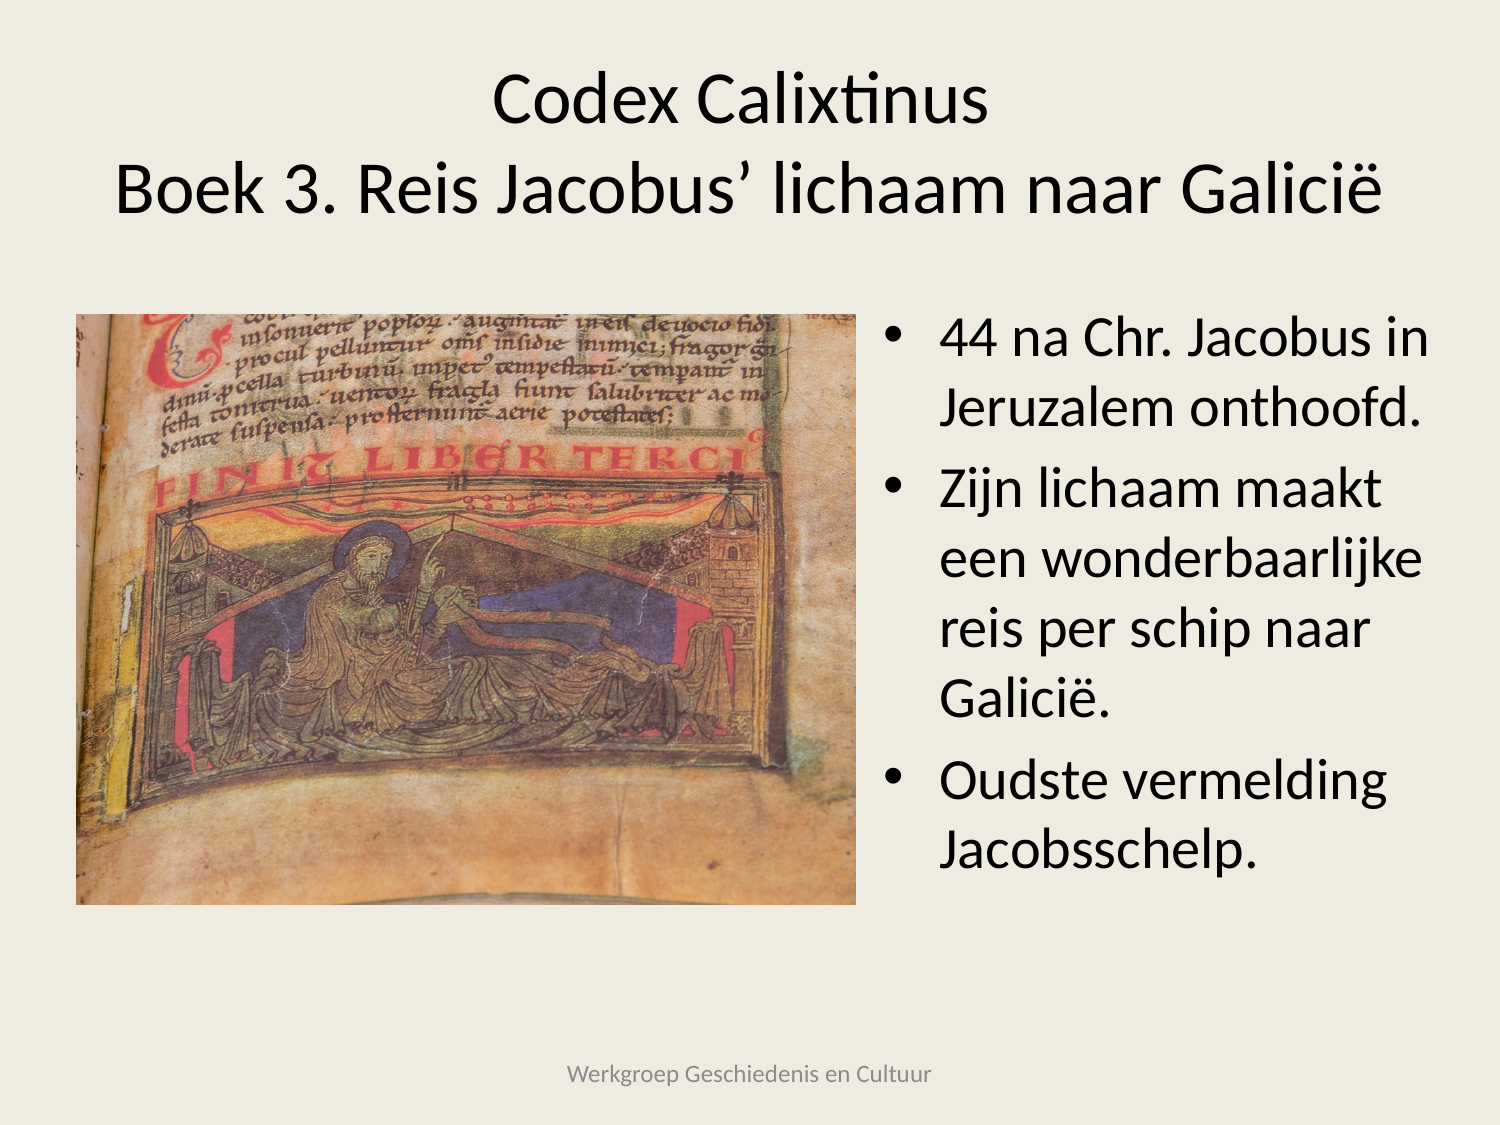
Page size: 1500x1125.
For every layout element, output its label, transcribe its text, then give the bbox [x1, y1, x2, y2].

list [76, 314, 856, 906]
title Codex Calixtinus Boek 3. Reis Jacobus’ lichaam naar Galicië [75, 45, 1425, 233]
list 44 na Chr. Jacobus in Jeruzalem onthoofd. Zijn lichaam maakt een wonderbaarlijke reis per schip naar Galicië. Oudste vermelding Jacobsschelp. [868, 290, 1483, 1005]
footer Werkgroep Geschiedenis en Cultuur [512, 1042, 988, 1103]
